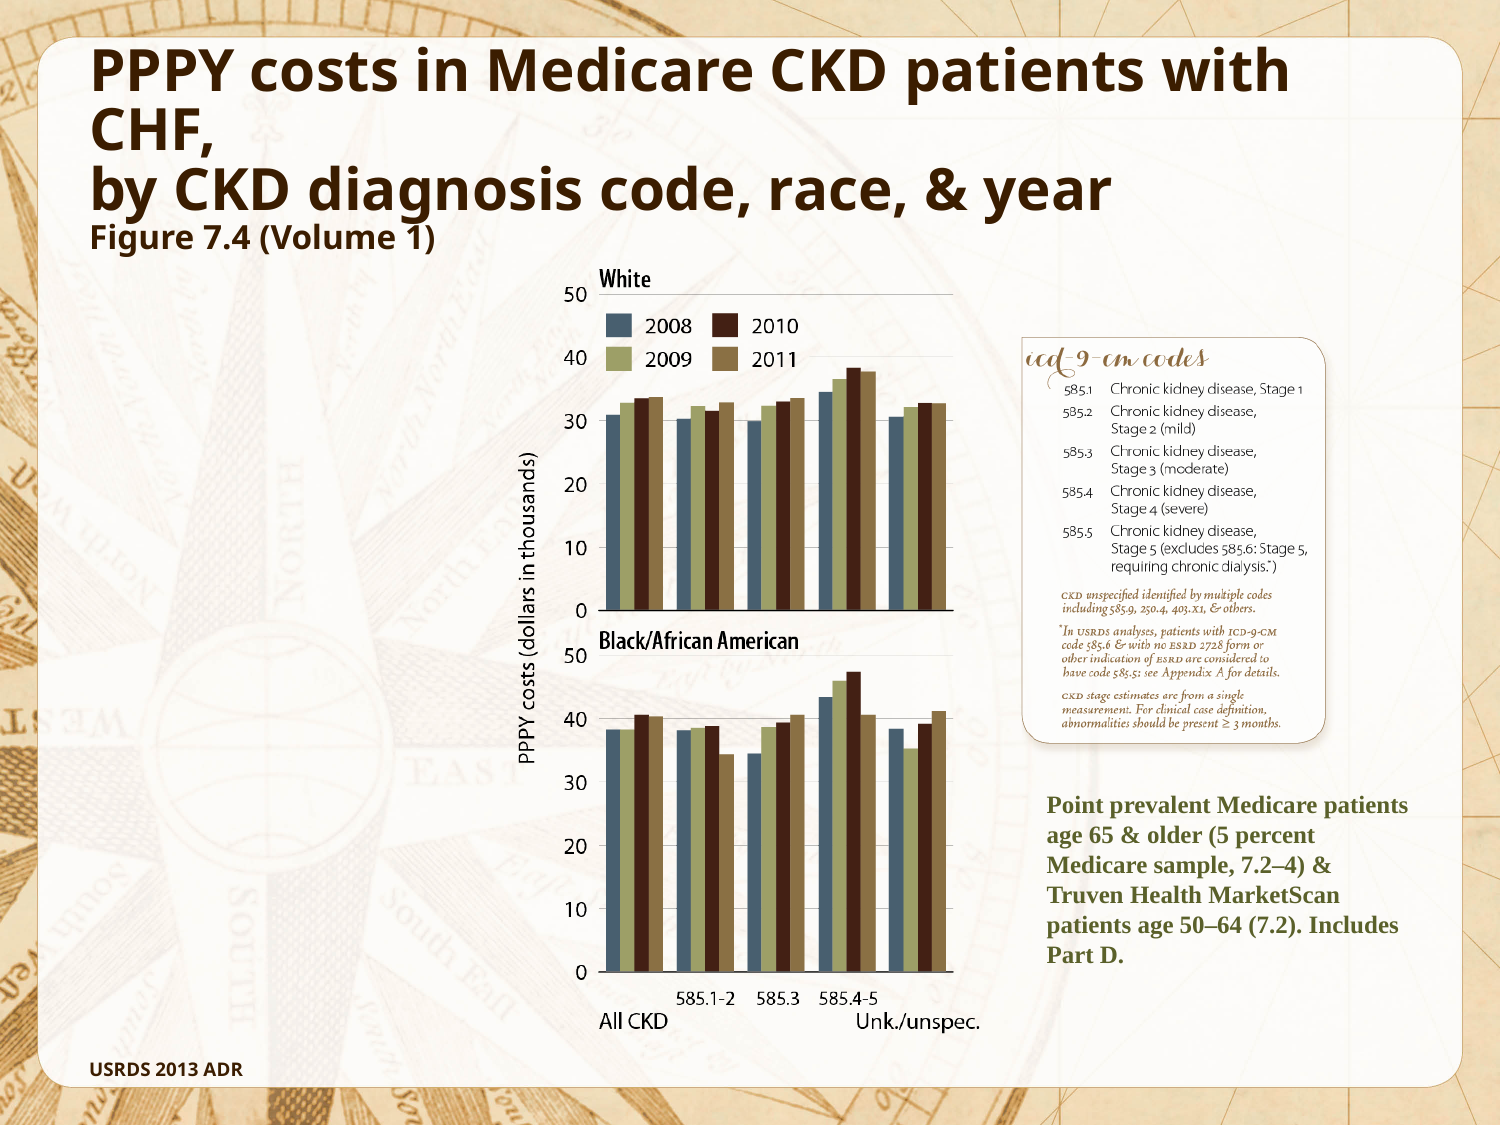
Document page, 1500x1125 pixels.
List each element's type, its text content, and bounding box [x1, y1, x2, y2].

picture [0, 0, 1500, 1125]
text_box Point prevalent Medicare patients age 65 & older (5 percent Medicare sample, 7.2–4) & Truven Health MarketScan patients age 50–64 (7.2). Includes Part D. [1046, 904, 1410, 976]
title PPPY costs in Medicare CKD patients with CHF, by CKD diagnosis code, race, & year Figure 7.4 (Volume 1) [74, 45, 1425, 264]
